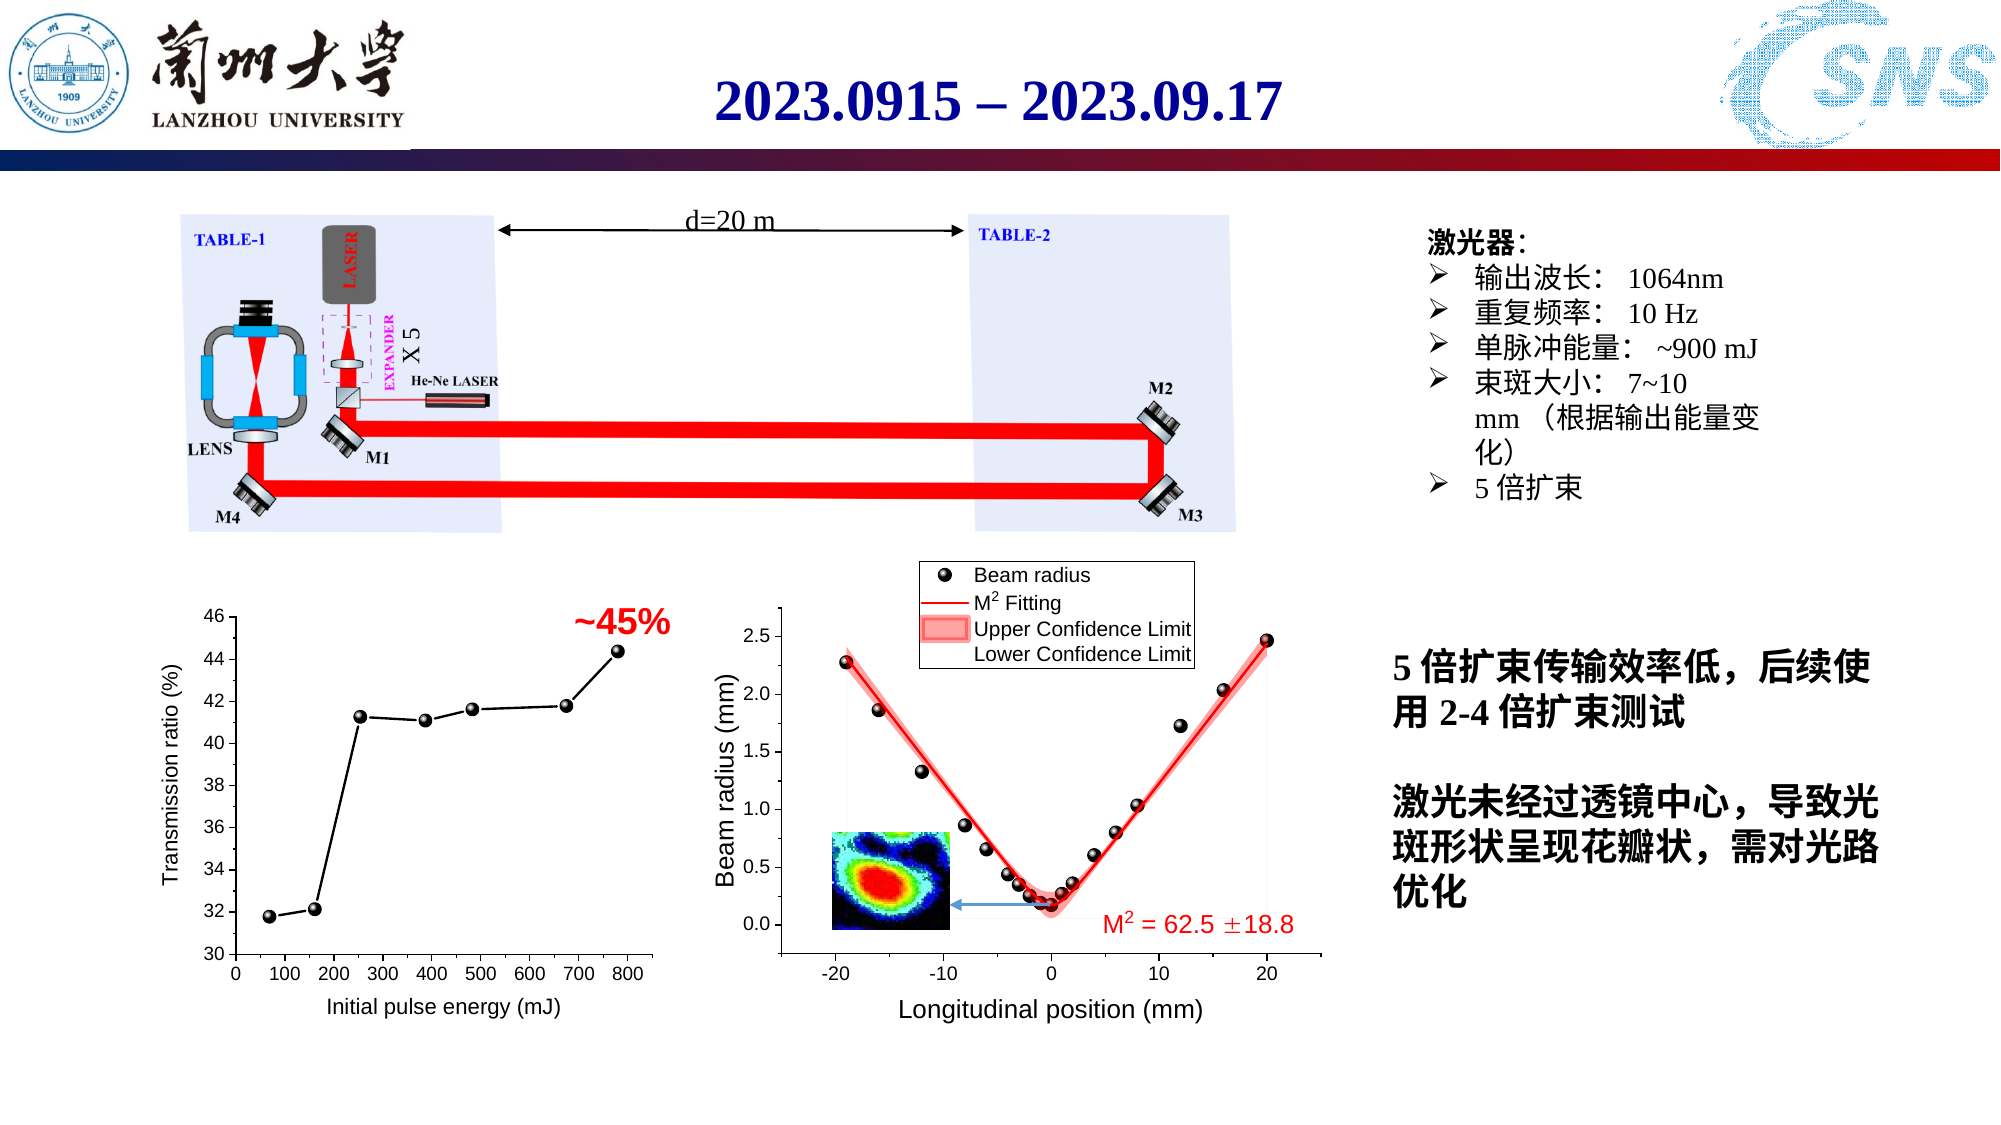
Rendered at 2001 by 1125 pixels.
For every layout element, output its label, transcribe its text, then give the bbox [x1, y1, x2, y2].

text_box 5倍扩束传输效率低，后续使用2-4倍扩束测试 激光未经过透镜中心，导致光斑形状呈现花瓣状，需对光路优化 [1378, 635, 1910, 921]
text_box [703, 550, 1336, 1034]
text_box 2023.0915 – 2023.09.17 [699, 55, 1300, 140]
text_box [0, 149, 2000, 171]
text_box 激光器： 输出波长：1064nm 重复频率：10 Hz 单脉冲能量：~900 mJ 束斑大小：7~10 mm（根据输出能量变化） 5倍扩束 [1412, 217, 1782, 512]
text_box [126, 562, 739, 1035]
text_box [169, 193, 1239, 536]
picture [1720, 0, 1996, 149]
picture [0, 0, 411, 150]
